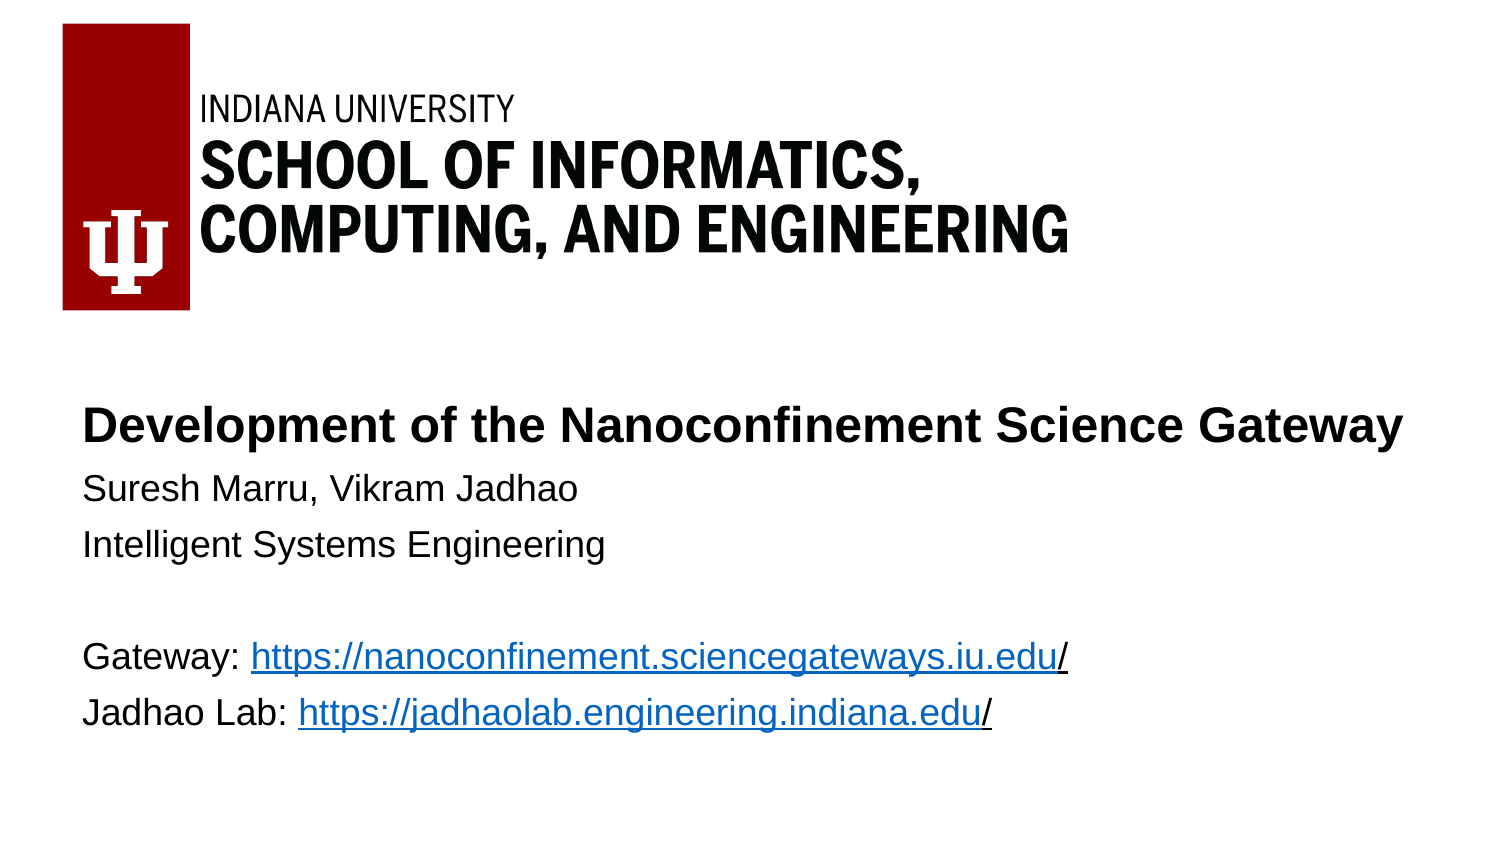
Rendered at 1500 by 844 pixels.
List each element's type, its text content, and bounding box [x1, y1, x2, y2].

text_box Development of the Nanoconfinement Science Gateway Suresh Marru, Vikram Jadhao Intelligent Systems Engineering Gateway: https://nanoconfinement.sciencegateways.iu.edu/ Jadhao Lab: https://jadhaolab.engineering.indiana.edu/ [67, 391, 1489, 647]
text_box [62, 23, 190, 311]
picture [190, 75, 1067, 259]
